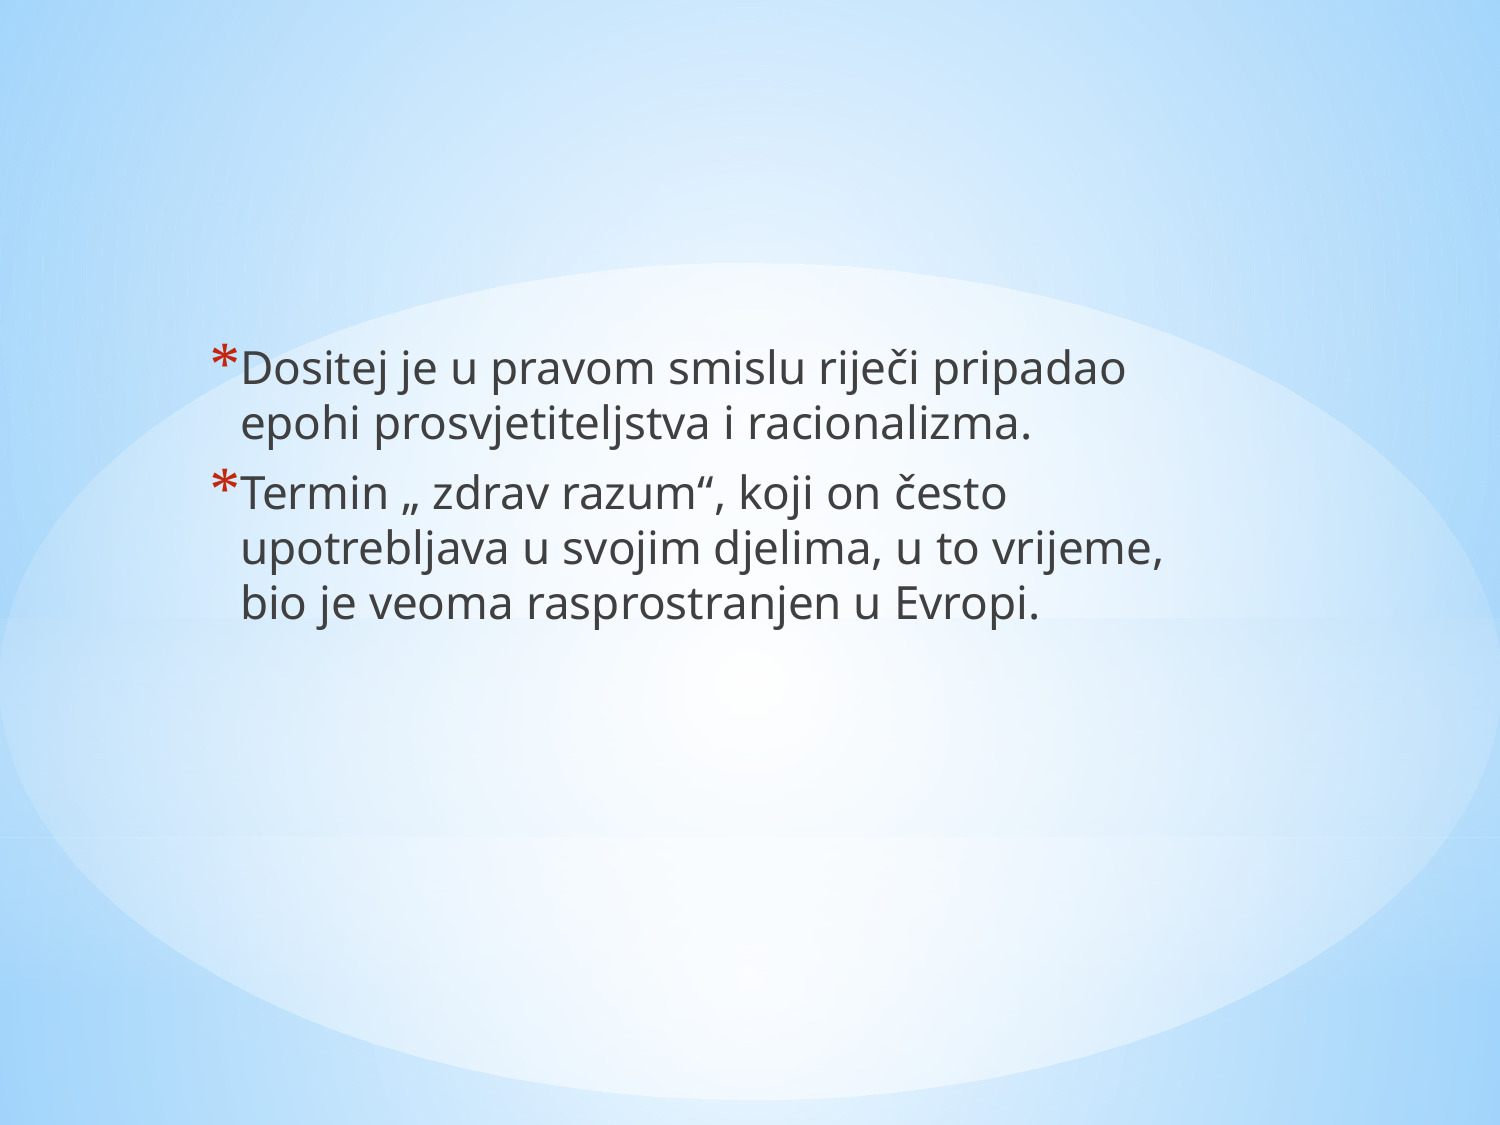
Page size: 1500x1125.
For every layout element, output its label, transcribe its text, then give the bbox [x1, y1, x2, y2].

list Dositej je u pravom smislu riječi pripadao epohi prosvjetiteljstva i racionalizma. Termin „ zdrav razum“, koji on često upotrebljava u svojim djelima, u to vrijeme, bio je veoma rasprostranjen u Evropi. [187, 120, 1238, 906]
